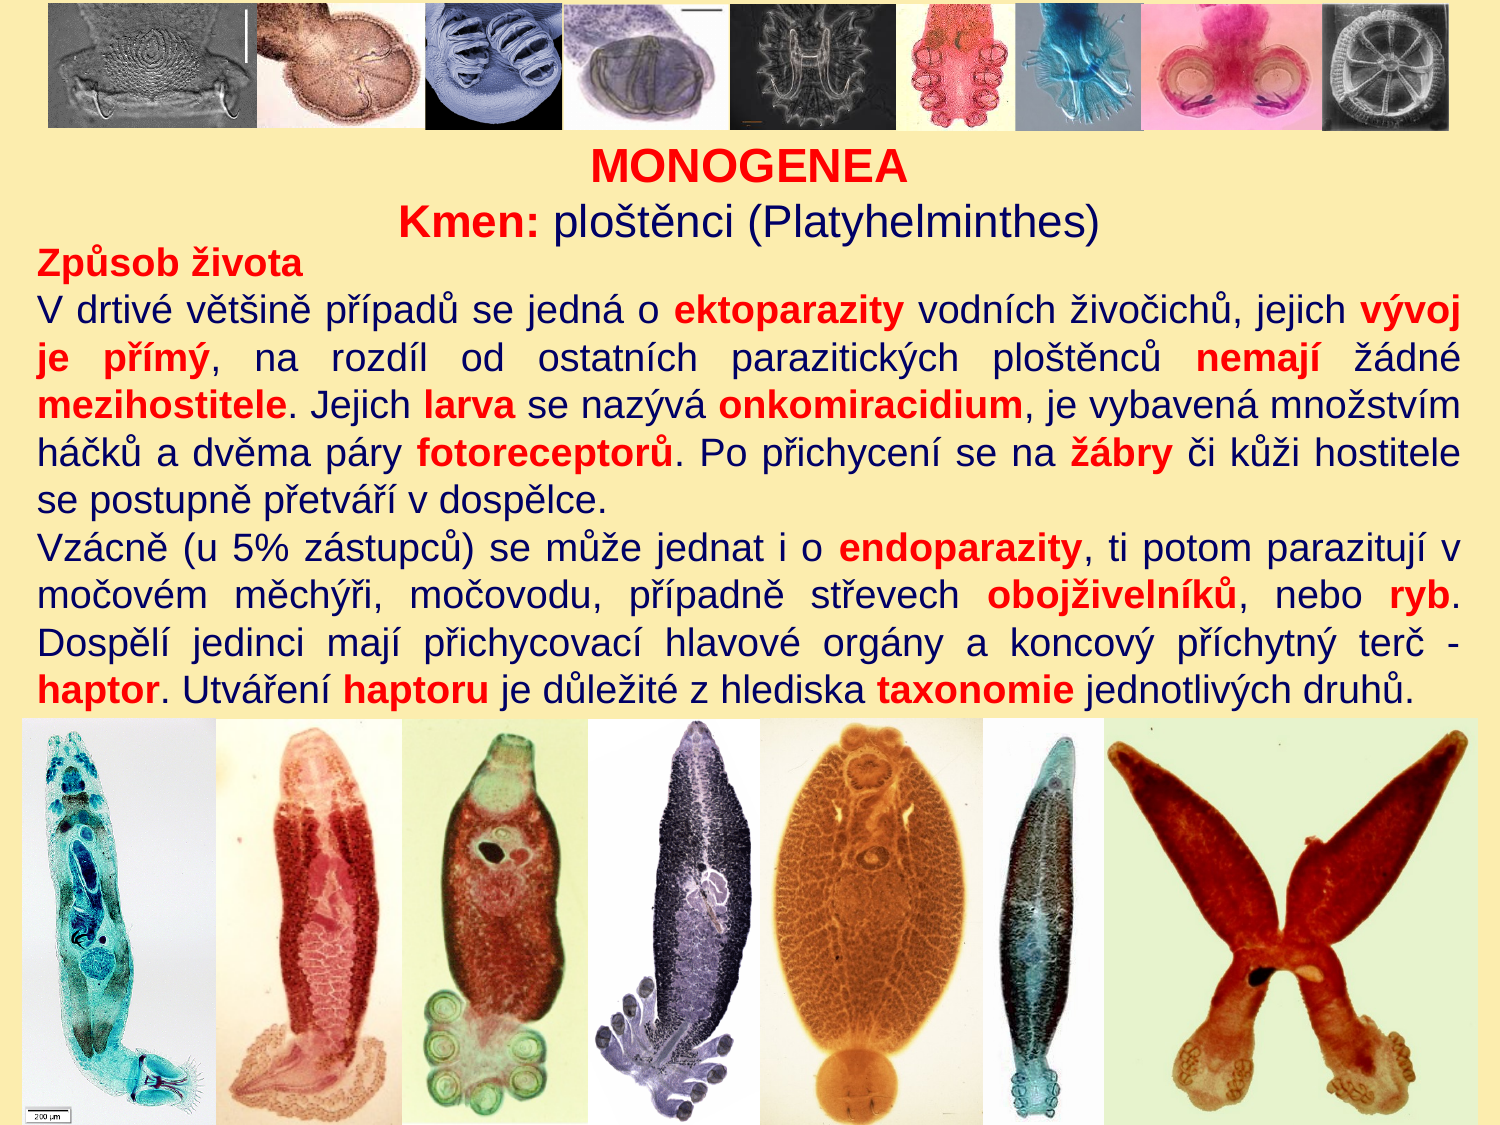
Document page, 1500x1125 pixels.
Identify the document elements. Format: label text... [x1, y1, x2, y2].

text_box Způsob života V drtivé většině případů se jedná o ektoparazity vodních živočichů, jejich vývoj je přímý, na rozdíl od ostatních parazitických ploštěnců nemají žádné mezihostitele. Jejich larva se nazývá onkomiracidium, je vybavená množstvím háčků a dvěma páry fotoreceptorů. Po přichycení se na žábry či kůži hostitele se postupně přetváří v dospělce. Vzácně (u 5% zástupců) se může jednat i o endoparazity, ti potom parazitují v močovém měchýři, močovodu, případně střevech obojživelníků, nebo ryb. Dospělí jedinci mají přichycovací hlavové orgány a koncový příchytný terč - haptor. Utváření haptoru je důležité z hlediska taxonomie jednotlivých druhů. [22, 229, 1477, 717]
text_box MONOGENEA Kmen: ploštěnci (Platyhelminthes) [0, 127, 1500, 255]
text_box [48, 3, 1450, 131]
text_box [21, 718, 1479, 1125]
